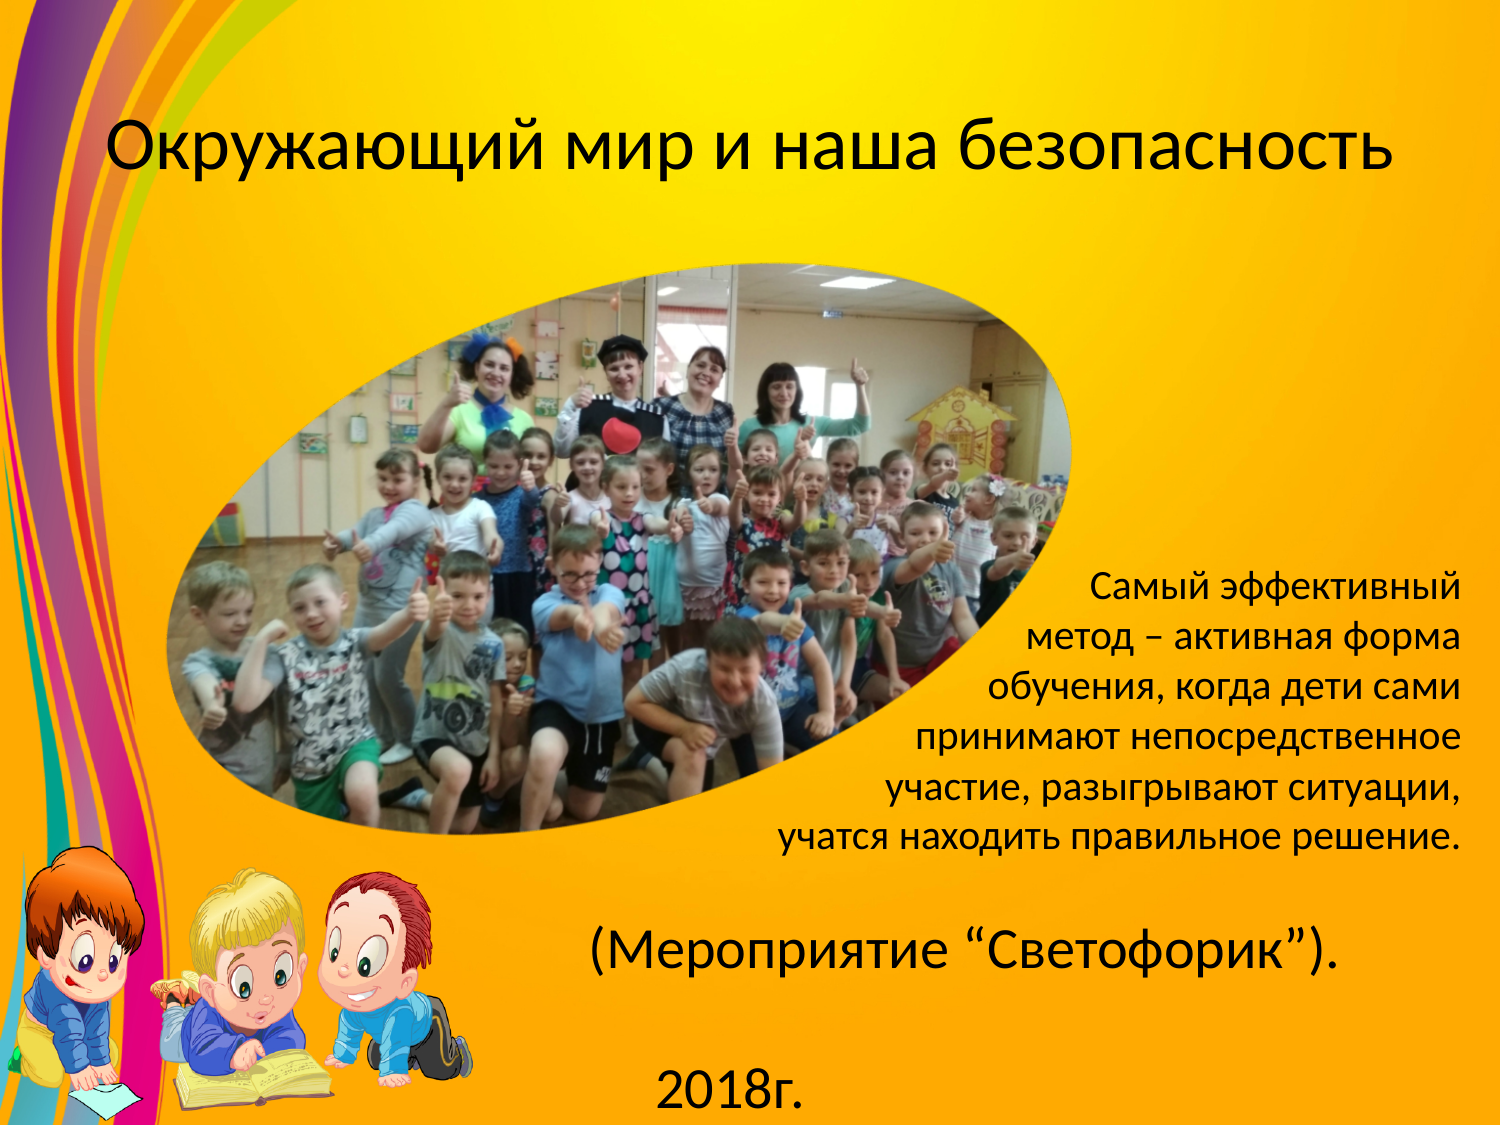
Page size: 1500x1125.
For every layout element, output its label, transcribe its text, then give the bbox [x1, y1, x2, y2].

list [93, 163, 1114, 929]
title Окружающий мир и наша безопасность [75, 45, 900, 233]
text_box Самый эффективный метод – активная форма обучения, когда дети сами принимают непосредственное участие, разыгрывают ситуации, учатся находить правильное решение. [1119, 550, 1477, 866]
text_box (Мероприятие “Светофорик”). 2018г. [574, 902, 1395, 1125]
title Окружающий мир и наша безопасность [976, 45, 1425, 233]
picture [0, 0, 1500, 1125]
